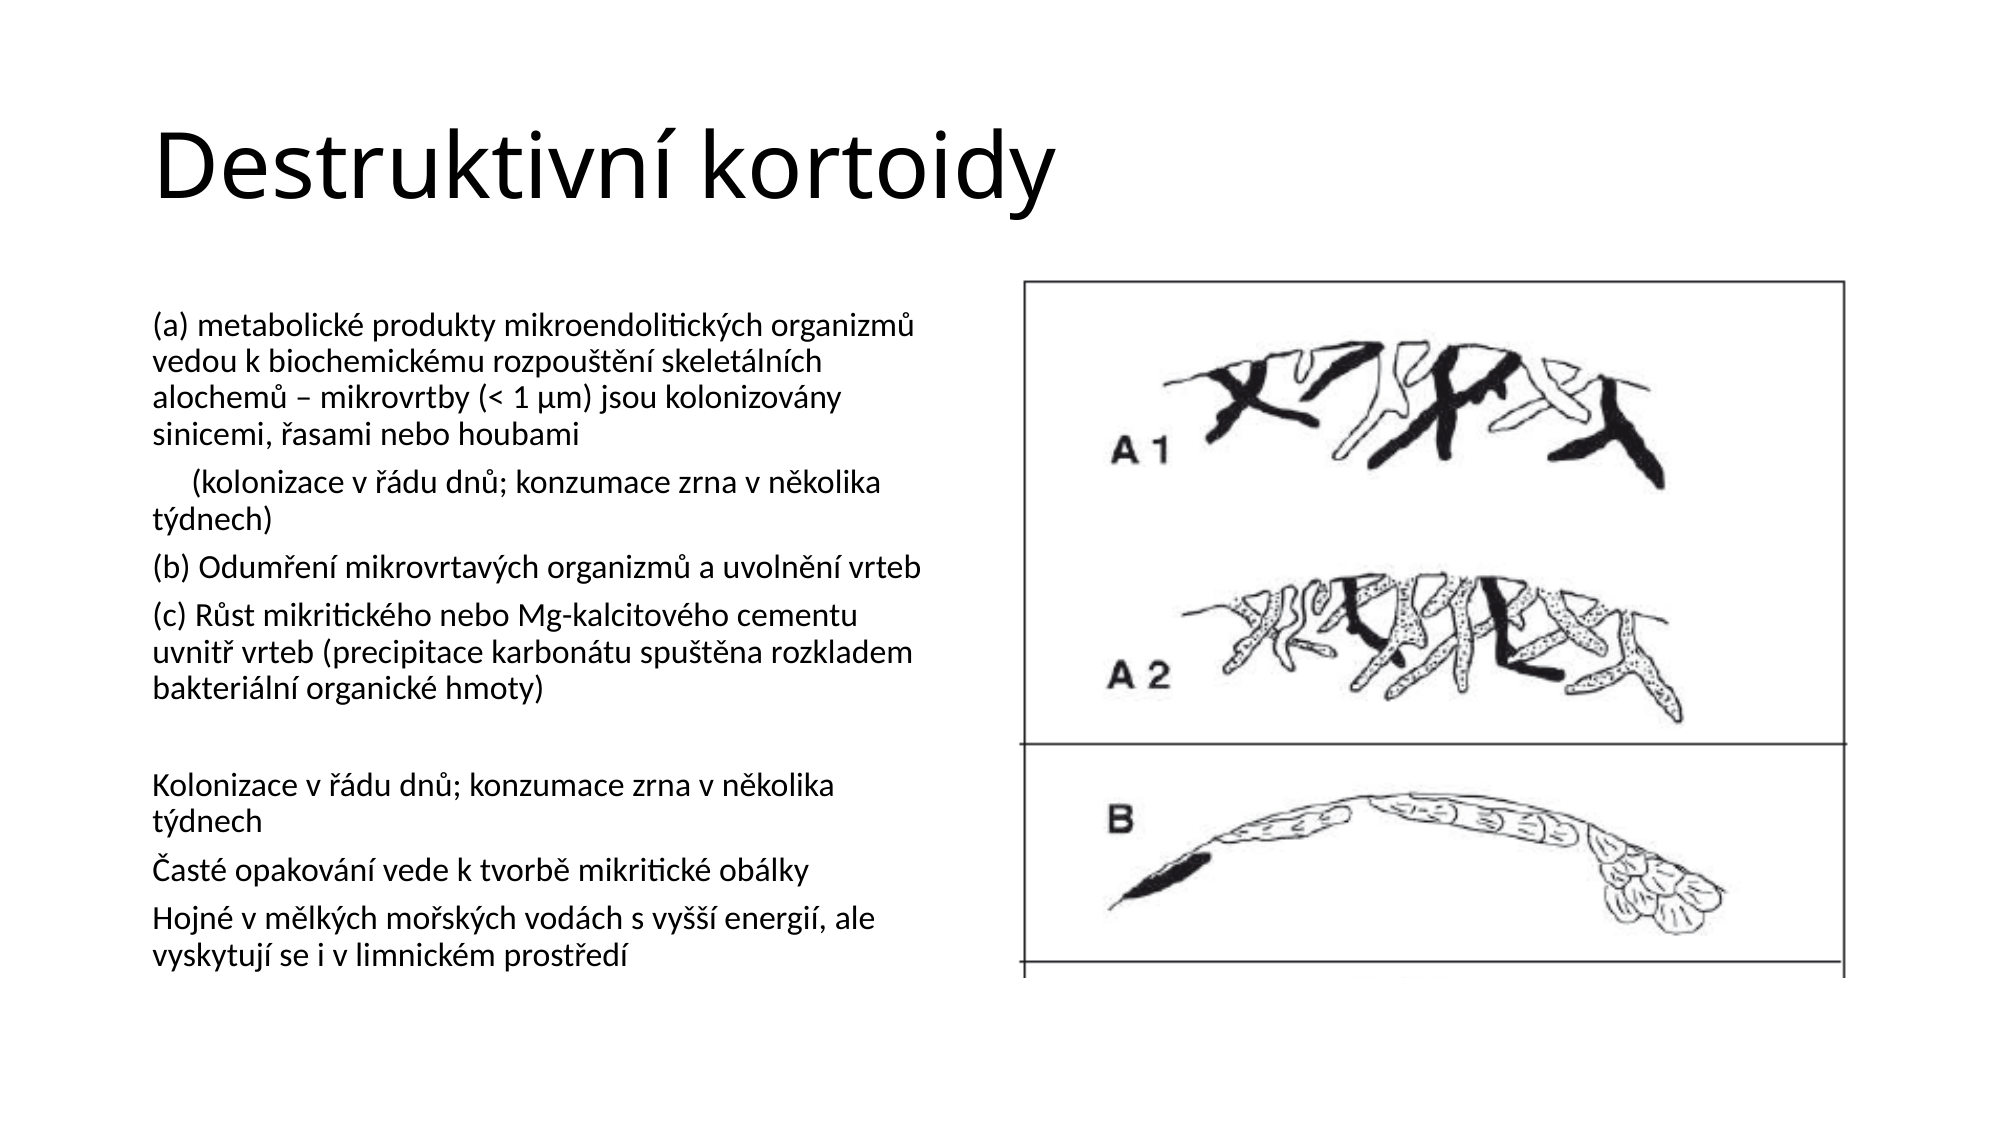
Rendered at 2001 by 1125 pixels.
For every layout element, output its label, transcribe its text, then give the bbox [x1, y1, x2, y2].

list (a) metabolické produkty mikroendolitických organizmů vedou k biochemickému rozpouštění skeletálních alochemů – mikrovrtby (< 1 μm) jsou kolonizovány sinicemi, řasami nebo houbami (kolonizace v řádu dnů; konzumace zrna v několika týdnech) (b) Odumření mikrovrtavých organizmů a uvolnění vrteb (c) Růst mikritického nebo Mg-kalcitového cementu uvnitř vrteb (precipitace karbonátu spuštěna rozkladem bakteriální organické hmoty) Kolonizace v řádu dnů; konzumace zrna v několika týdnech Časté opakování vede k tvorbě mikritické obálky Hojné v mělkých mořských vodách s vyšší energií, ale vyskytují se i v limnickém prostředí [137, 299, 940, 1014]
title Destruktivní kortoidy [137, 59, 1863, 278]
picture [999, 277, 1850, 978]
